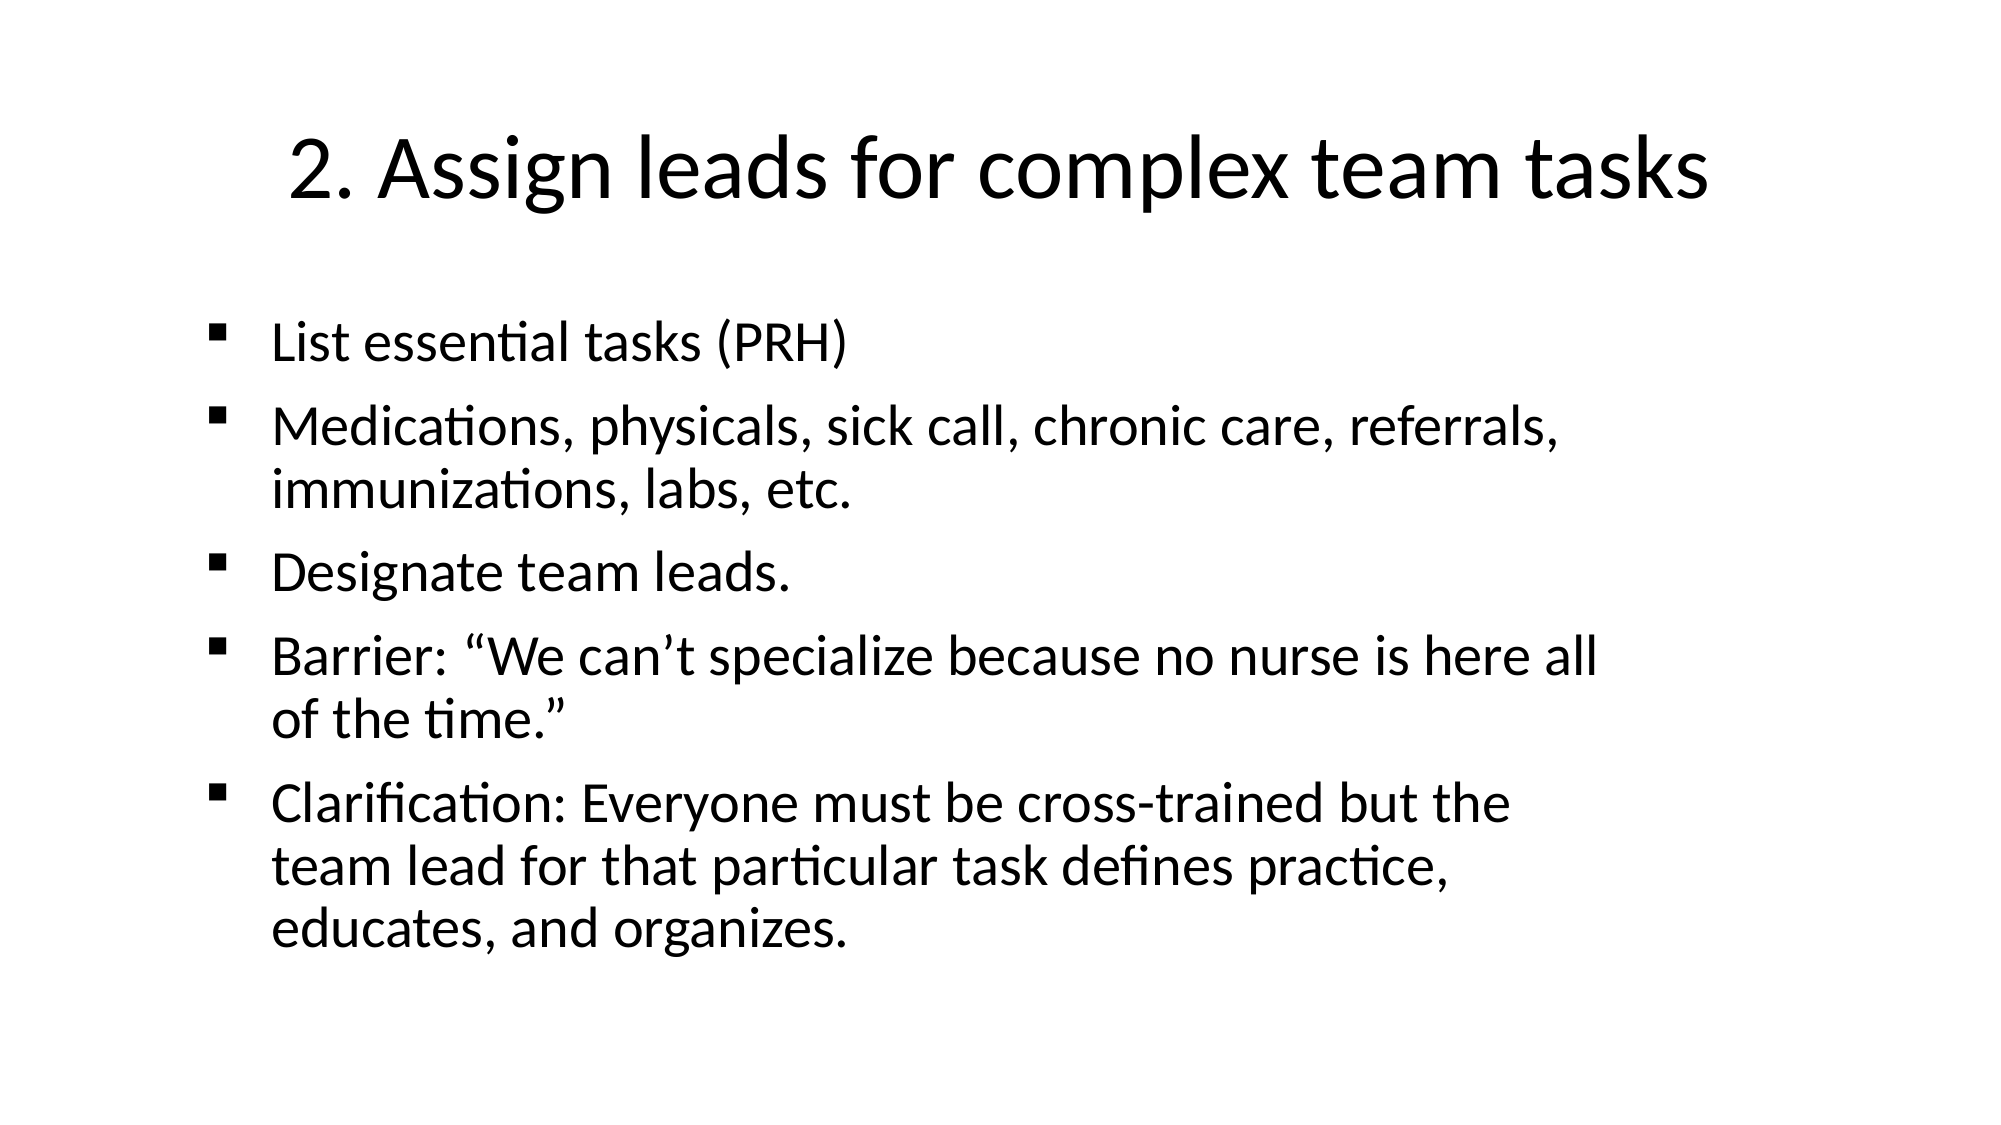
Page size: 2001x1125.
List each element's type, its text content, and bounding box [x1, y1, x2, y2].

list List essential tasks (PRH) Medications, physicals, sick call, chronic care, referrals, immunizations, labs, etc. Designate team leads. Barrier: “We can’t specialize because no nurse is here all of the time.” Clarification: Everyone must be cross-trained but the team lead for that particular task defines practice, educates, and organizes. [181, 304, 1649, 1025]
title 2. Assign leads for complex team tasks [137, 59, 1863, 278]
